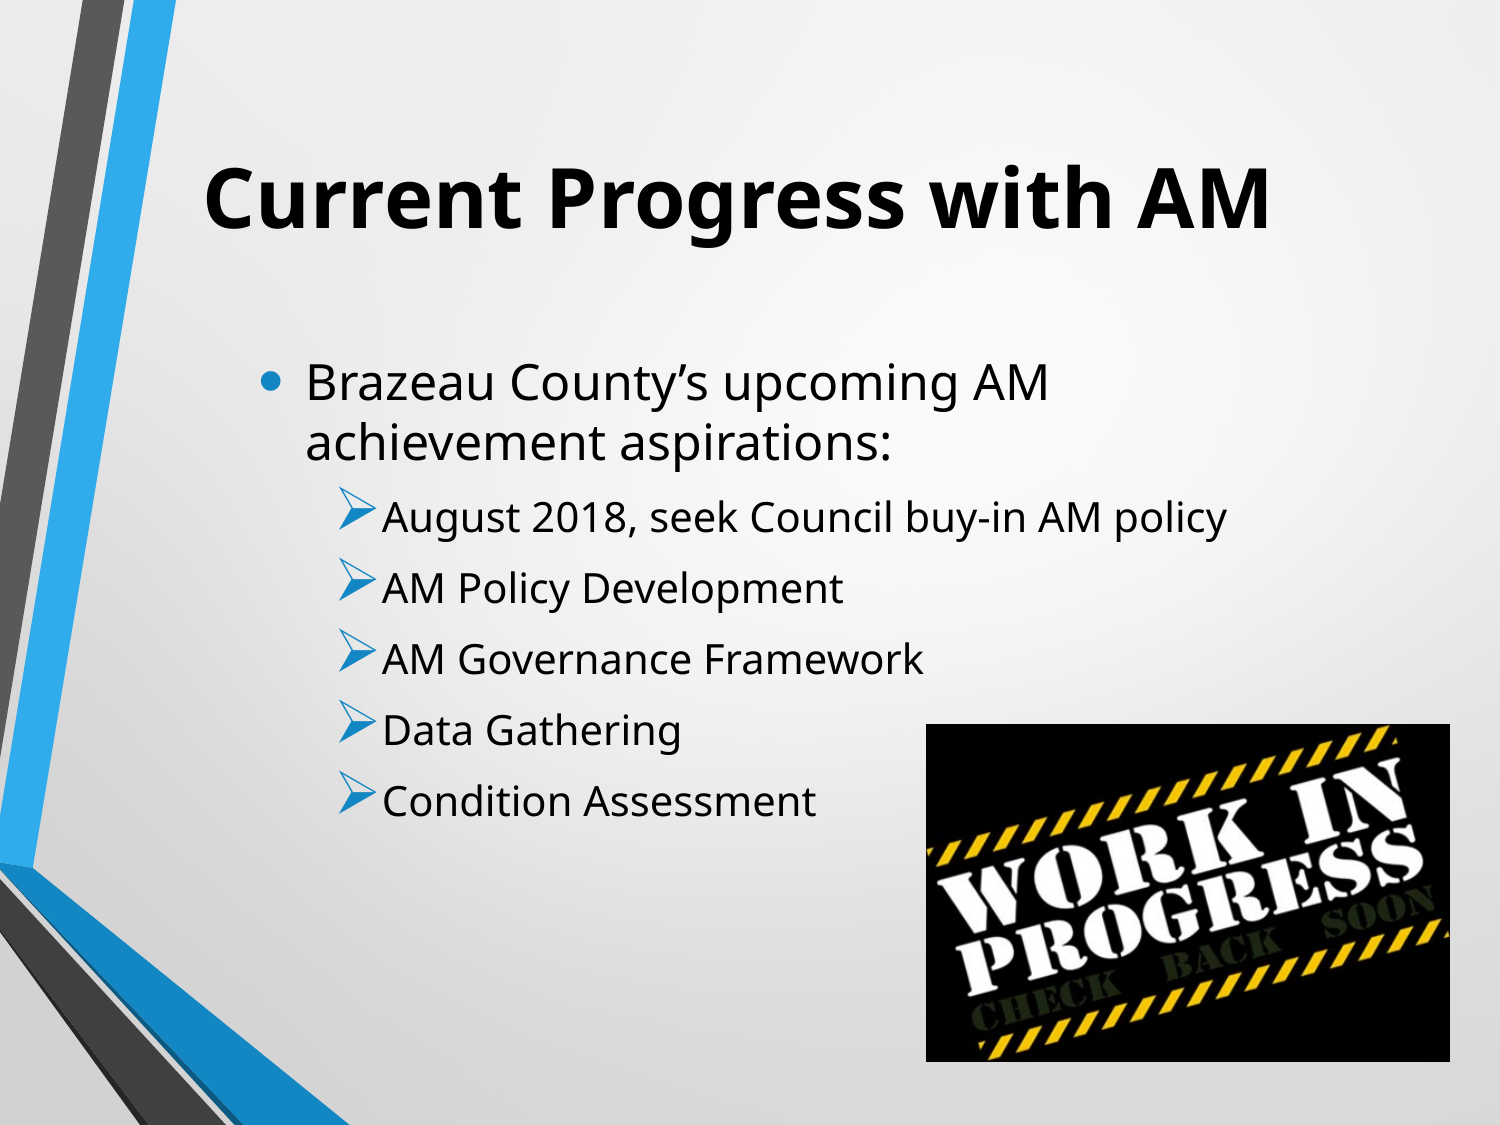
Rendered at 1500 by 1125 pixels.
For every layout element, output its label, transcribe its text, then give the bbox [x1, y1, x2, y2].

list Brazeau County’s upcoming AM achievement aspirations: August 2018, seek Council buy-in AM policy AM Policy Development AM Governance Framework Data Gathering Condition Assessment [243, 112, 1325, 1063]
picture [926, 724, 1451, 1063]
title Current Progress with AM [187, 89, 1313, 300]
